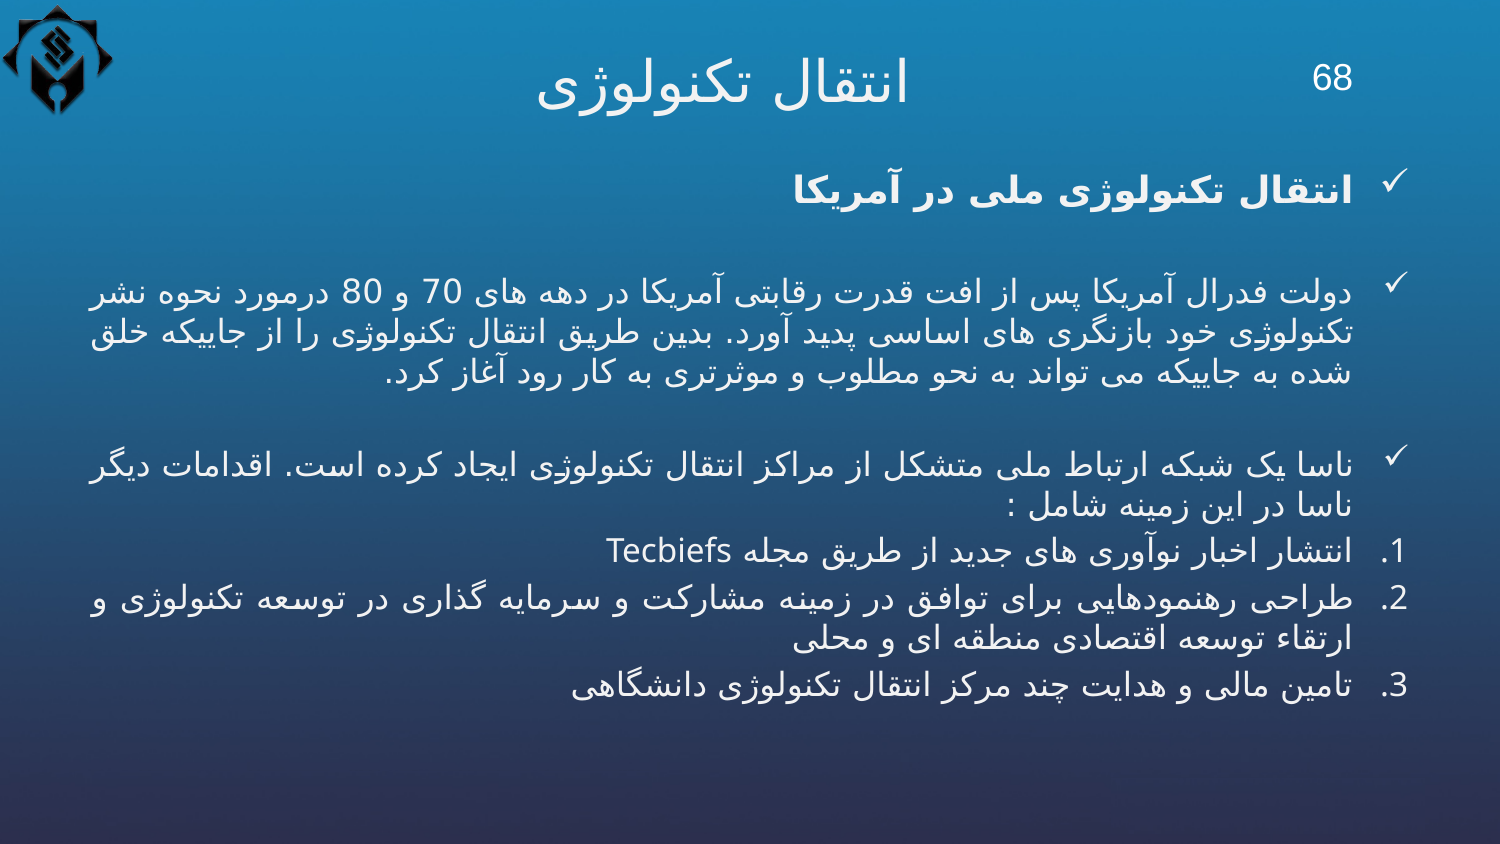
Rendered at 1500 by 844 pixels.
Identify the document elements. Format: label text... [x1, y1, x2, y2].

title انتقال تکنولوژی [114, 33, 1372, 125]
list انتقال تکنولوژی ملی در آمریکا دولت فدرال آمریکا پس از افت قدرت رقابتی آمریکا در دهه های 70 و 80 درمورد نحوه نشر تکنولوژی خود بازنگری های اساسی پدید آورد. بدین طریق انتقال تکنولوژی را از جاییکه خلق شده به جاییکه می تواند به نحو مطلوب و موثرتری به کار رود آغاز کرد. ناسا یک شبکه ارتباط ملی متشکل از مراکز انتقال تکنولوژی ایجاد کرده است. اقدامات دیگر ناسا در این زمینه شامل : انتشار اخبار نوآوری های جدید از طریق مجله Tecbiefs طراحی رهنمودهایی برای توافق در زمینه مشارکت و سرمایه گذاری در توسعه تکنولوژی و ارتقاء توسعه اقتصادی منطقه ای و محلی تامین مالی و هدایت چند مرکز انتقال تکنولوژی دانشگاهی [75, 158, 1425, 754]
picture [0, 0, 1500, 844]
